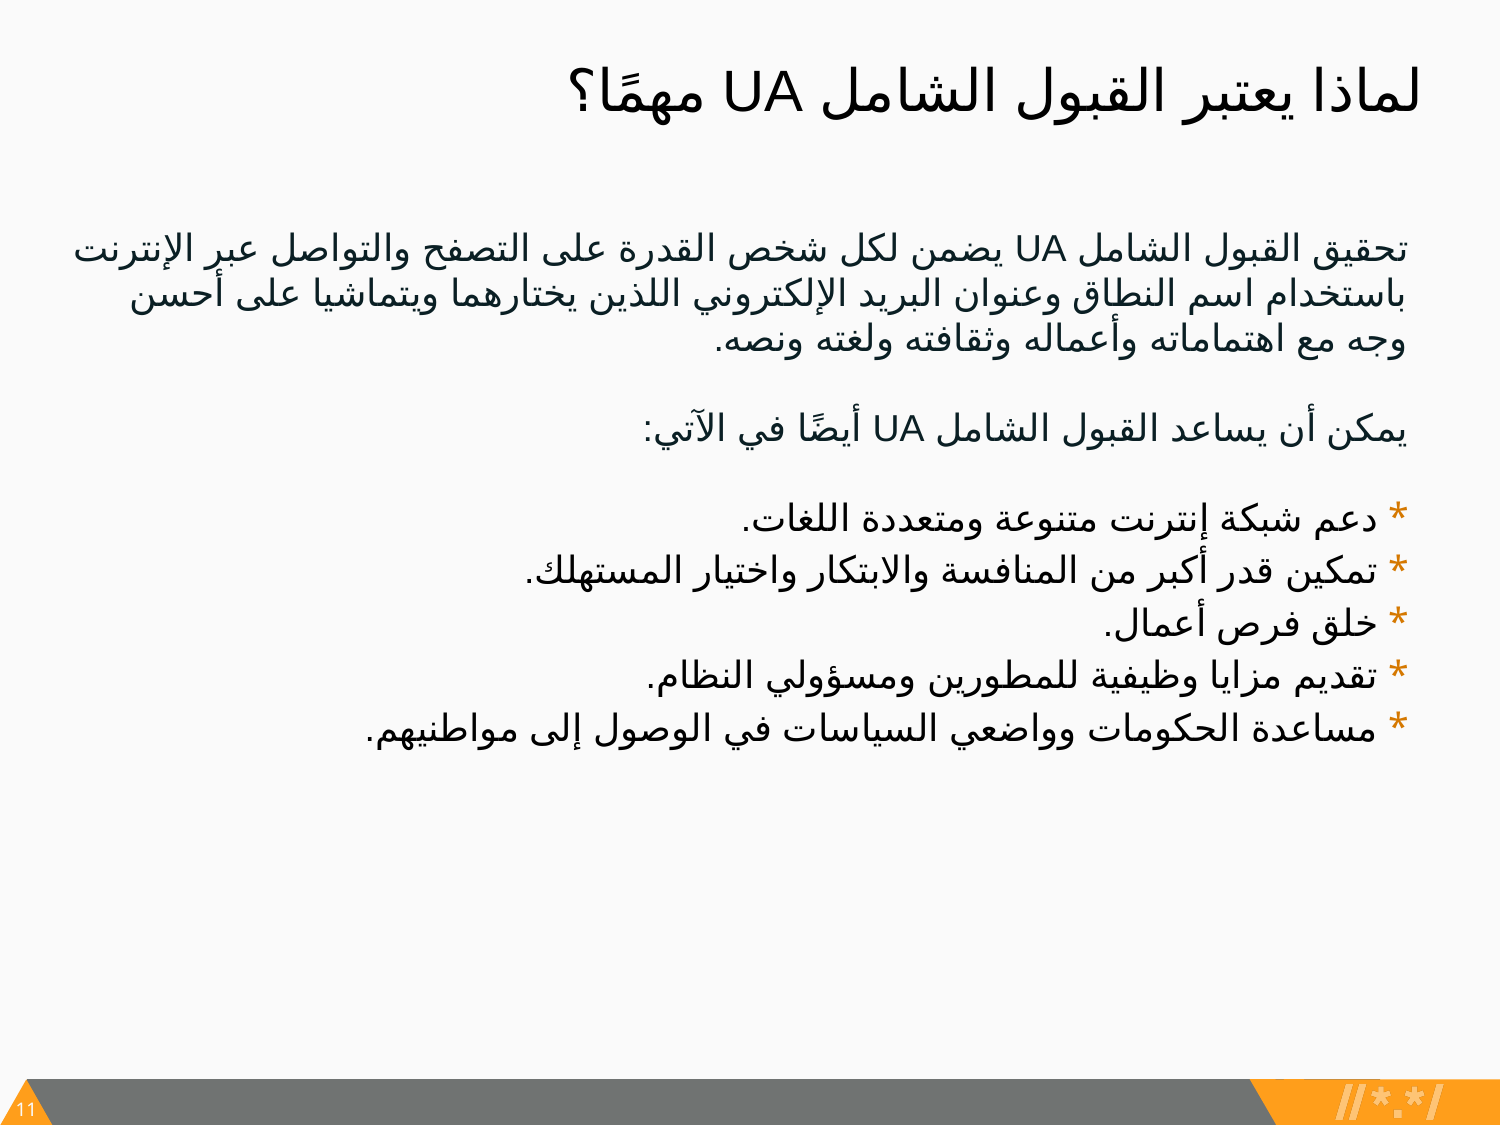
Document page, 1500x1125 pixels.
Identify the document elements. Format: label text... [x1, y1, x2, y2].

title لماذا يعتبر القبول الشامل UA مهمًا؟ [52, 45, 1439, 216]
text_box تحقيق القبول الشامل UA يضمن لكل شخص القدرة على التصفح والتواصل عبر الإنترنت باستخدام اسم النطاق وعنوان البريد الإلكتروني اللذين يختارهما ويتماشيا على أحسن وجه مع اهتماماته وأعماله وثقافته ولغته ونصه. يمكن أن يساعد القبول الشامل UA أيضًا في الآتي: دعم شبكة إنترنت متنوعة ومتعددة اللغات. تمكين قدر أكبر من المنافسة والابتكار واختيار المستهلك. خلق فرص أعمال. تقديم مزايا وظيفية للمطورين ومسؤولي النظام. مساعدة الحكومات وواضعي السياسات في الوصول إلى مواطنيهم. [52, 216, 1439, 1080]
